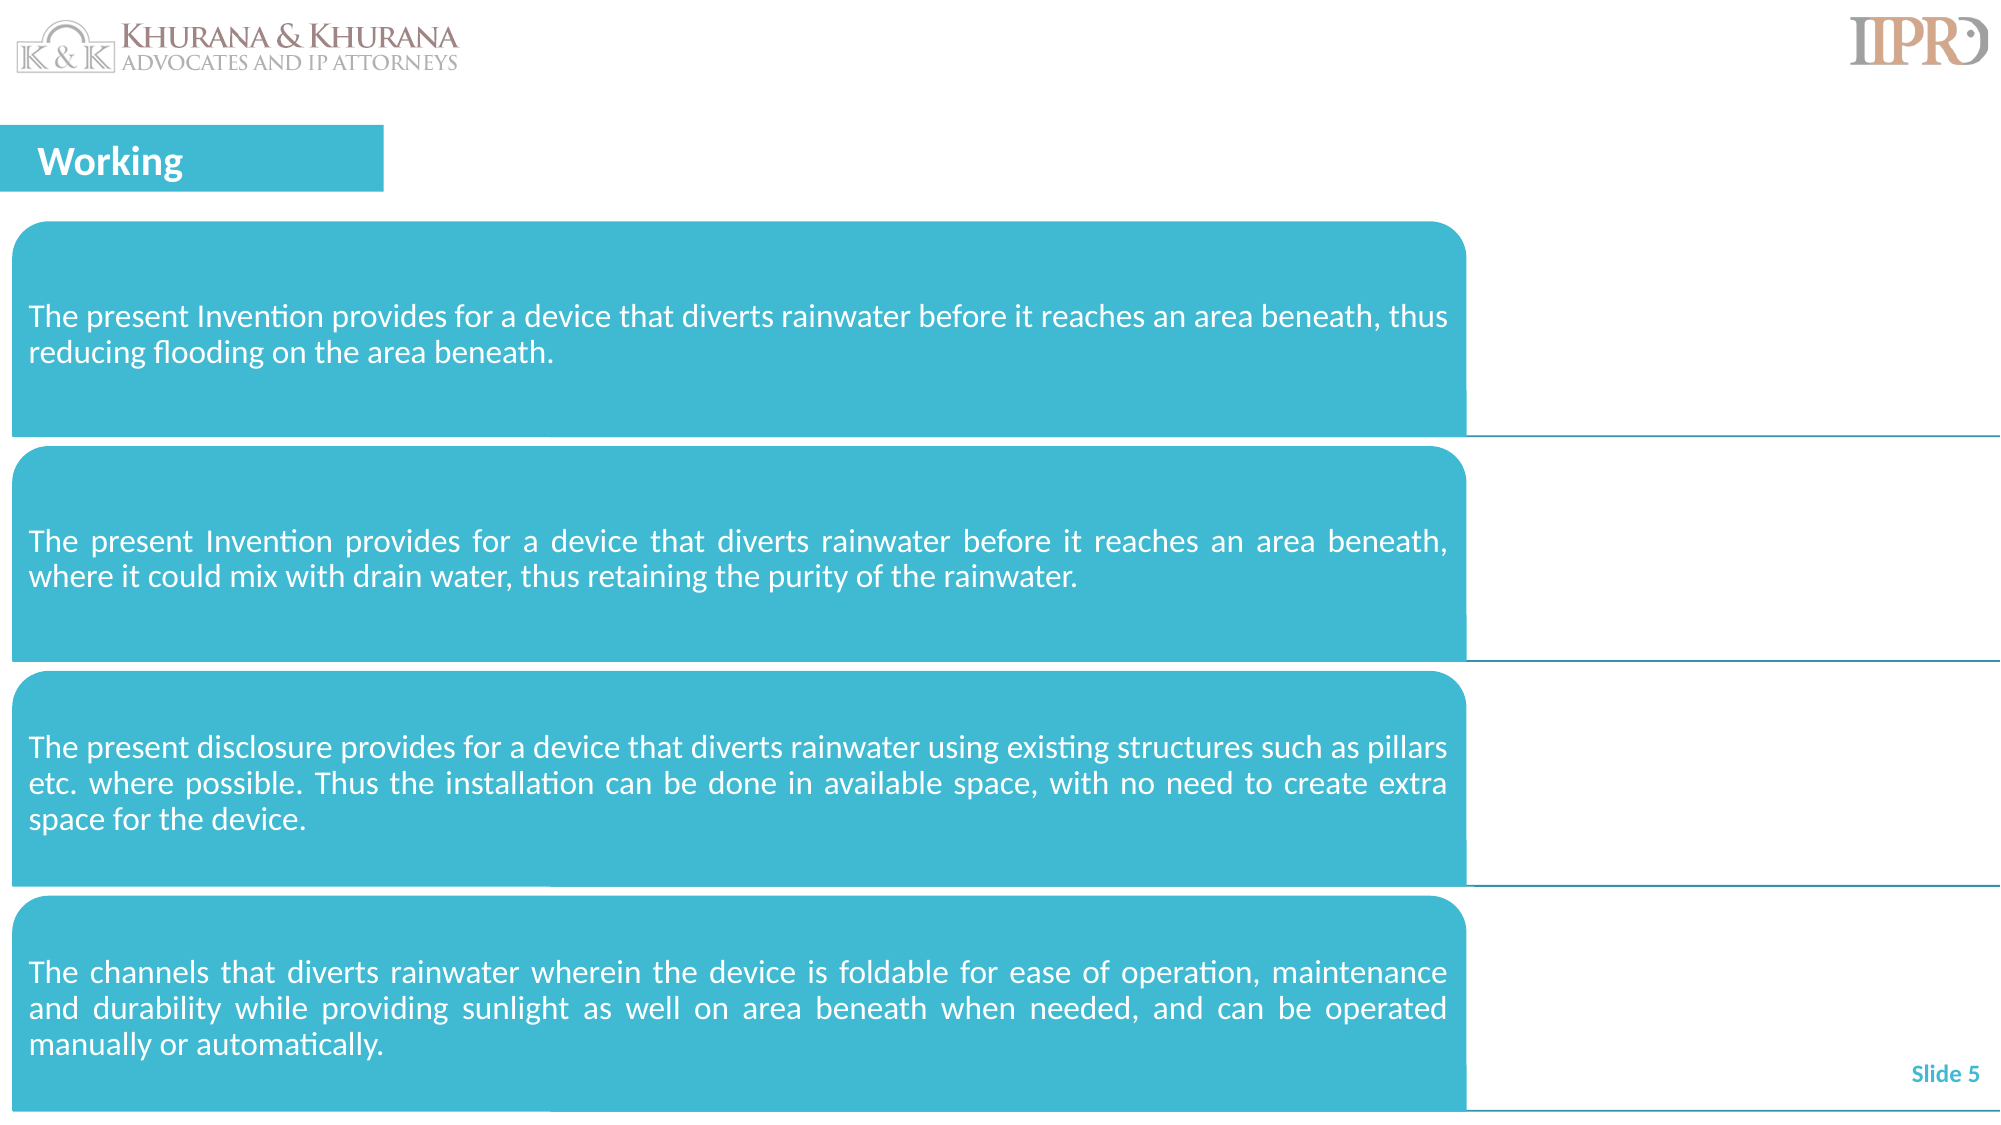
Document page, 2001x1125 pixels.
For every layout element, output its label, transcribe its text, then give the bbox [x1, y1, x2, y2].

text_box Working [22, 126, 199, 191]
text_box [281, 221, 1735, 1111]
text_box [1850, 17, 1989, 65]
slide_number Slide 5 [1744, 1042, 1996, 1103]
picture [15, 16, 463, 77]
text_box [0, 124, 384, 192]
